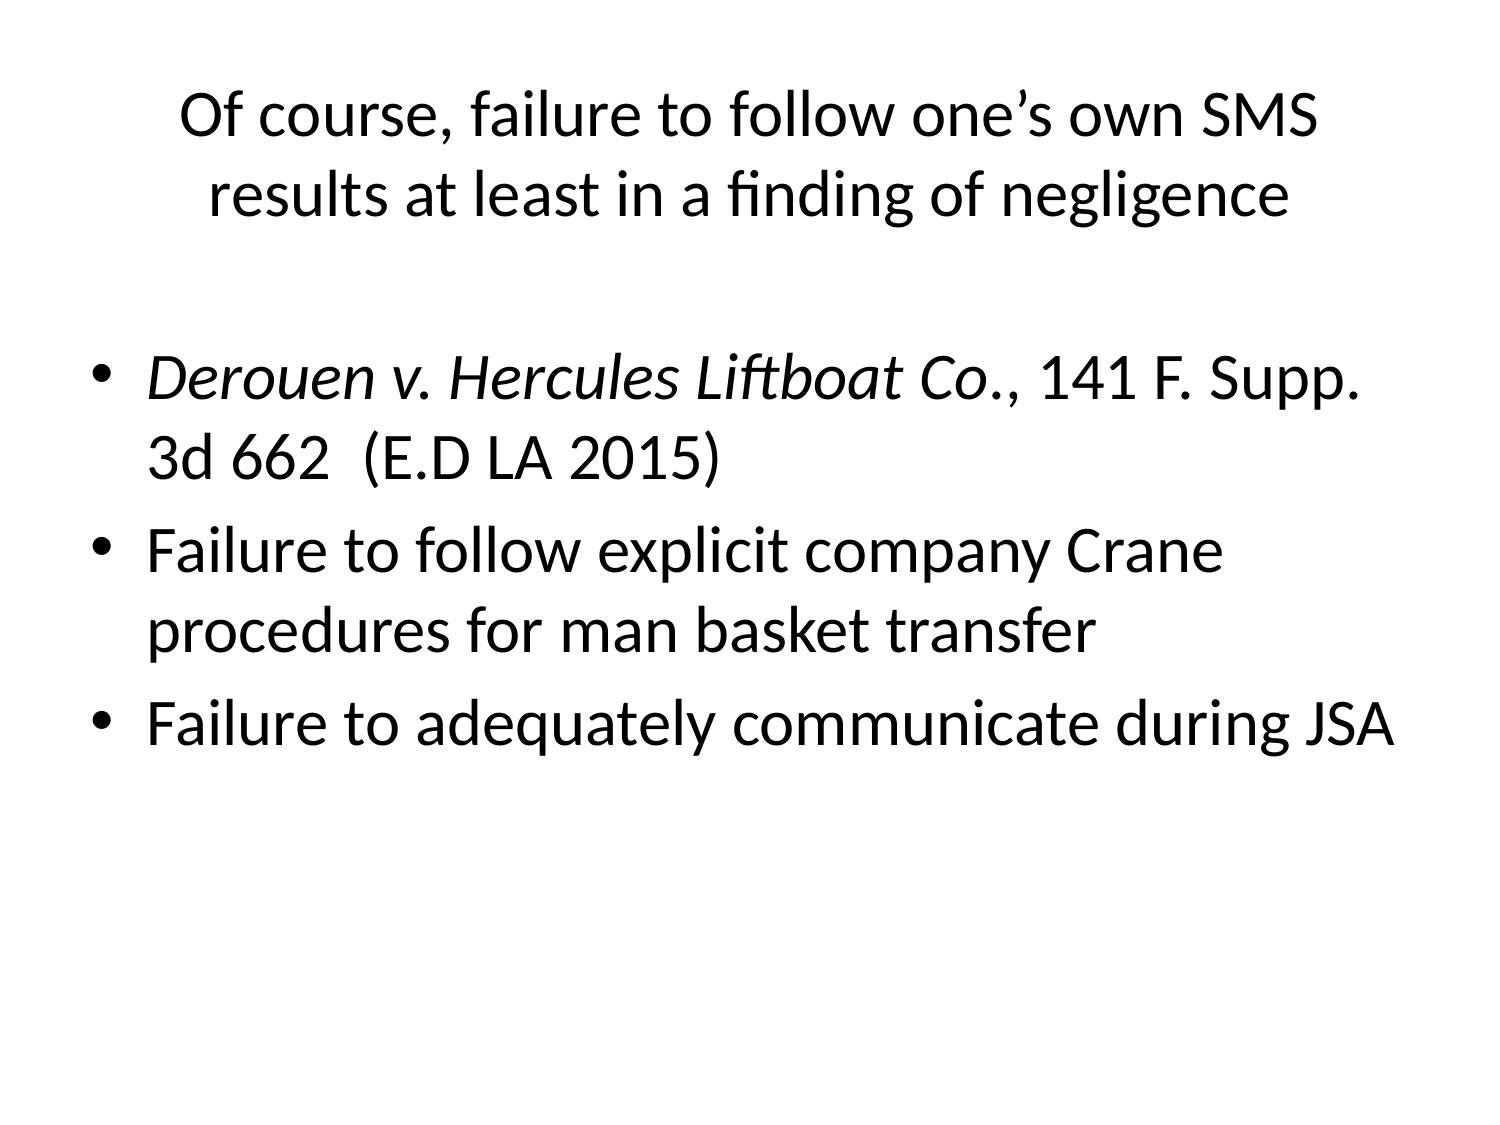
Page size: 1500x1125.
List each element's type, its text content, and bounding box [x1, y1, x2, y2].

list Derouen v. Hercules Liftboat Co., 141 F. Supp. 3d 662 (E.D LA 2015) Failure to follow explicit company Crane procedures for man basket transfer Failure to adequately communicate during JSA [75, 324, 1425, 1005]
title Of course, failure to follow one’s own SMS results at least in a finding of negligence [75, 12, 1425, 288]
